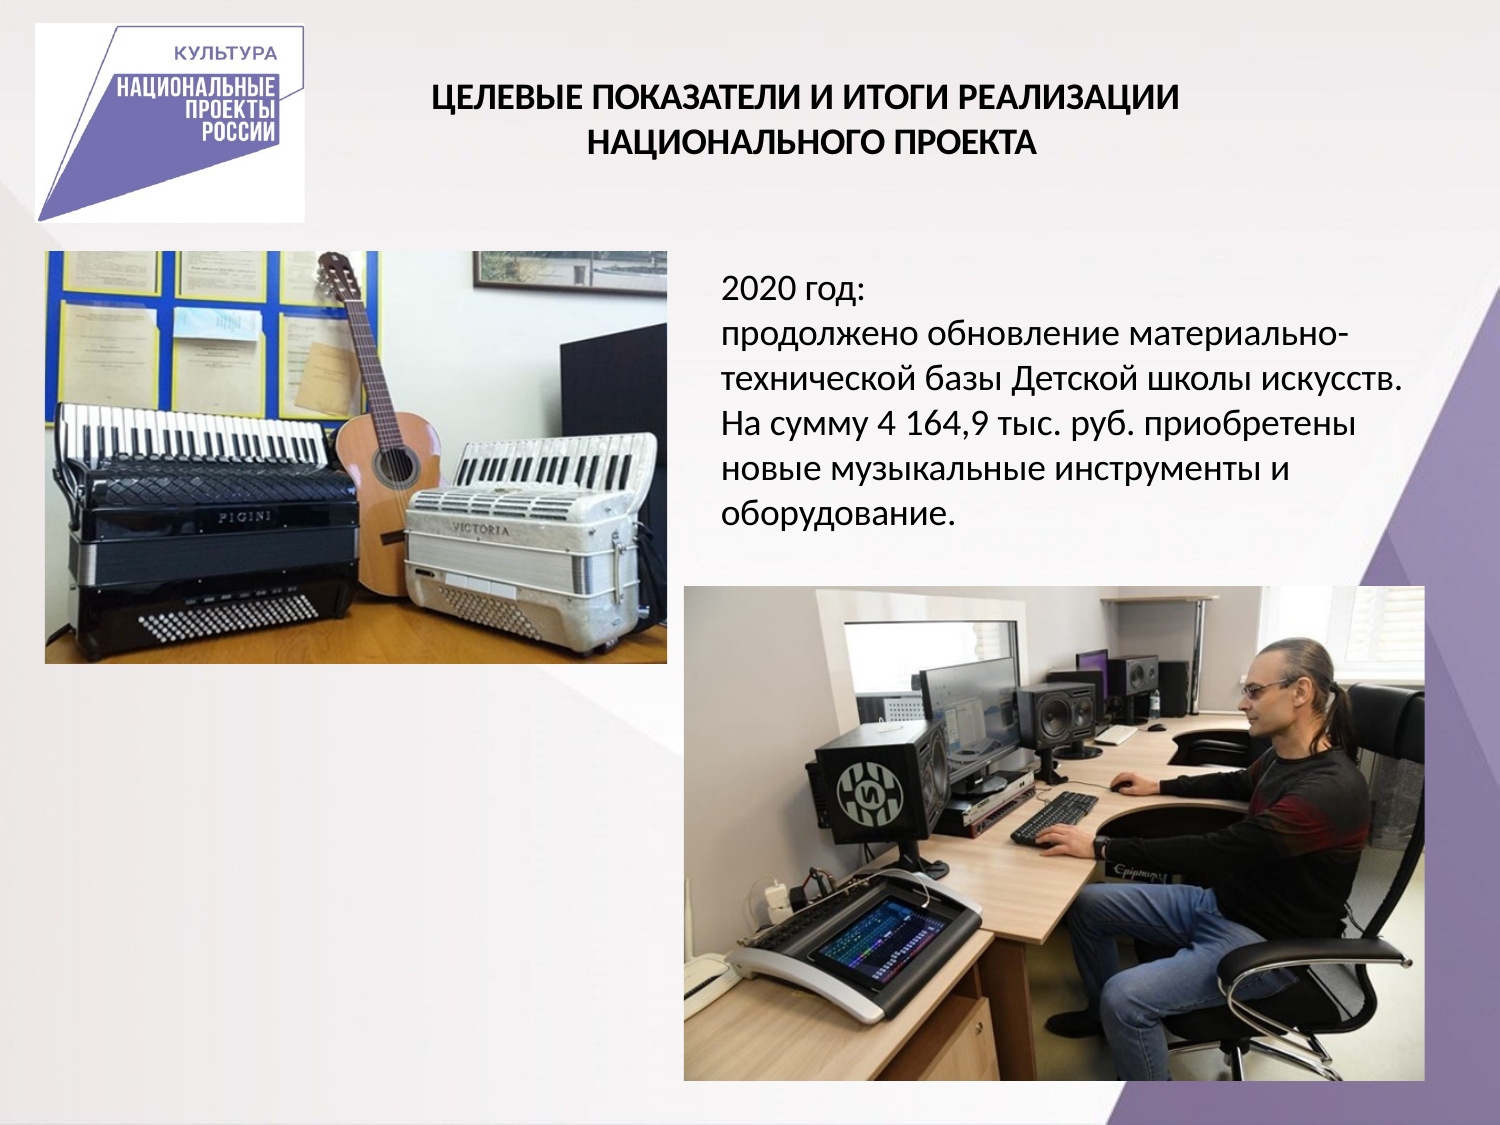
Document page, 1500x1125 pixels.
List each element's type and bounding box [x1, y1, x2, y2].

text_box [0, 0, 1500, 1125]
text_box [44, 251, 1425, 1081]
